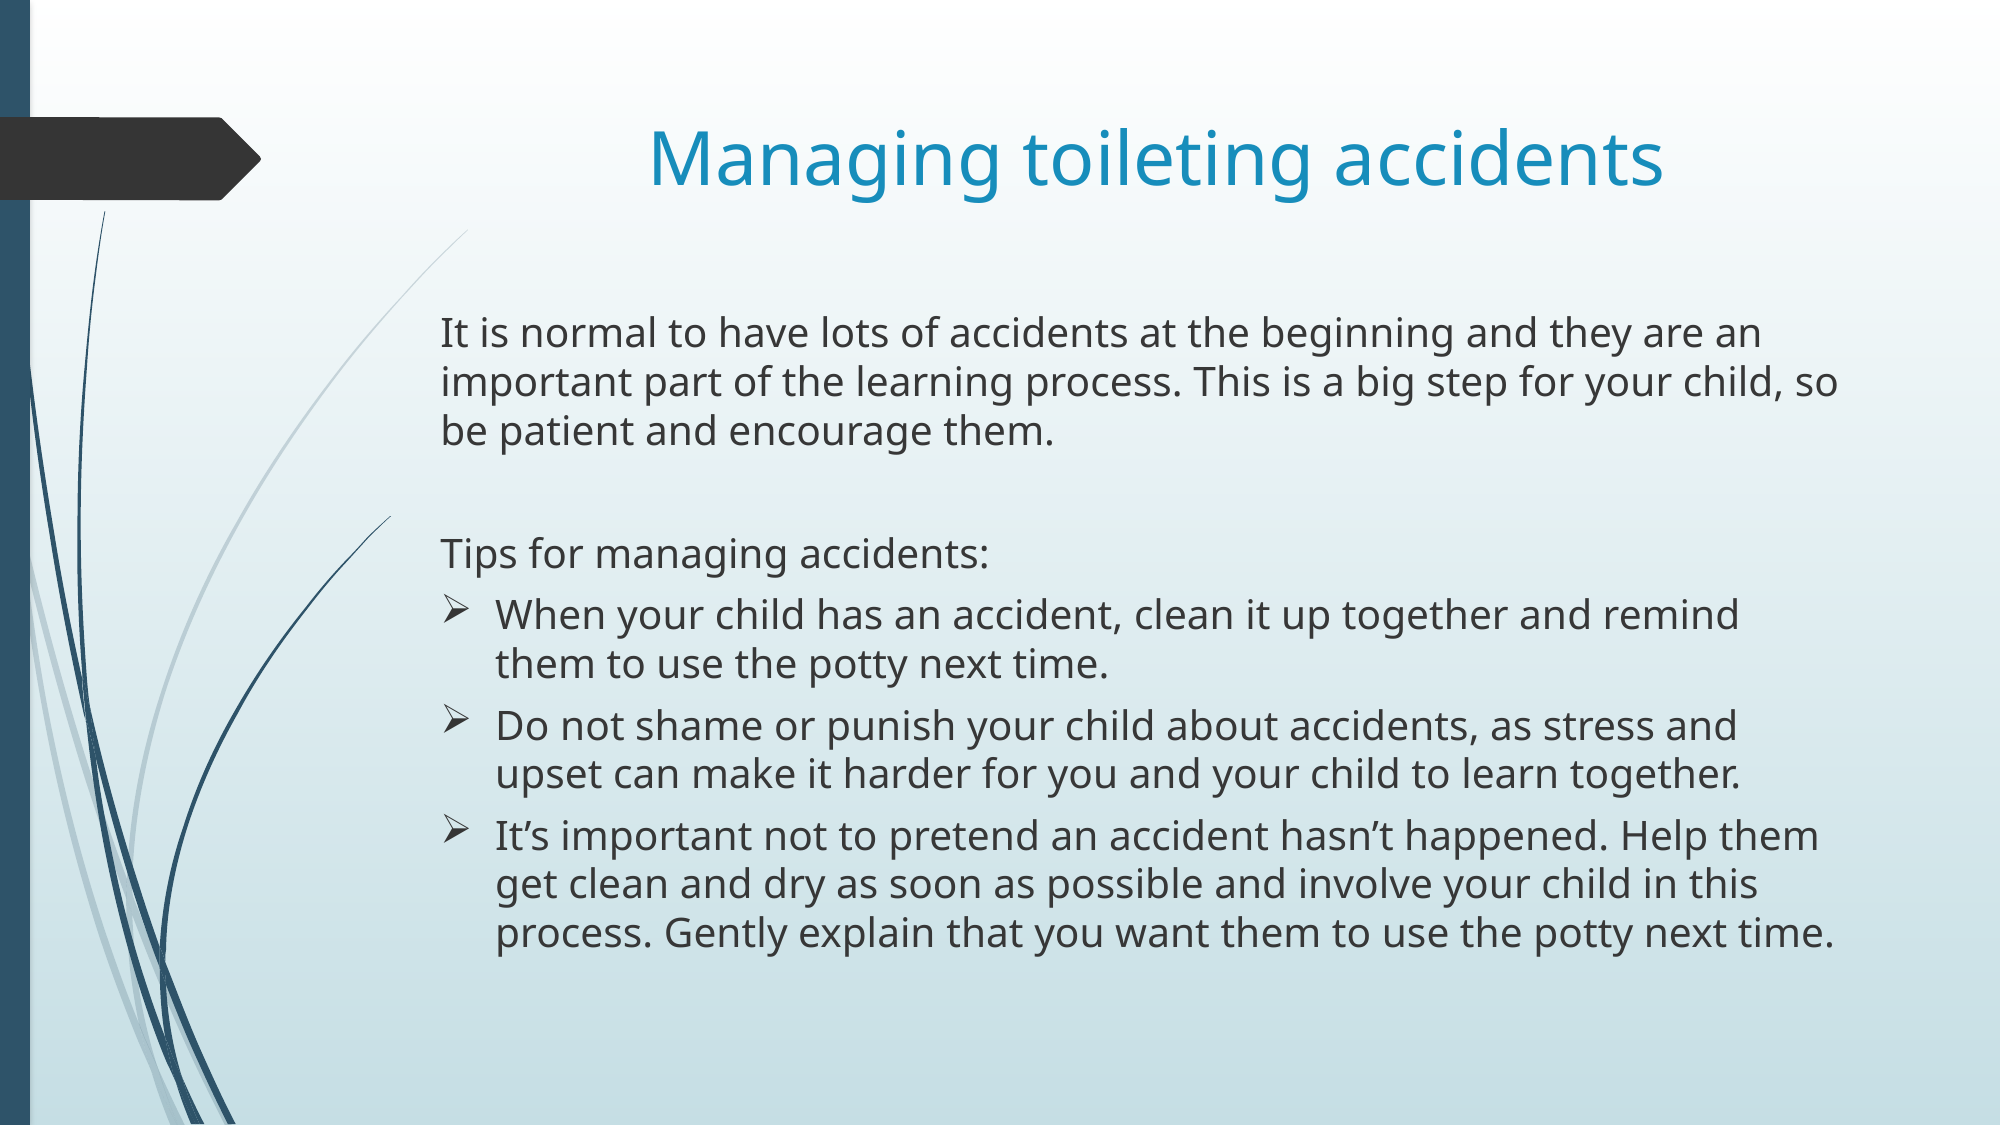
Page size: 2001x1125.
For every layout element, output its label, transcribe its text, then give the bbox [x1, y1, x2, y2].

title Managing toileting accidents [425, 102, 1888, 313]
list It is normal to have lots of accidents at the beginning and they are an important part of the learning process. This is a big step for your child, so be patient and encourage them. Tips for managing accidents: When your child has an accident, clean it up together and remind them to use the potty next time. Do not shame or punish your child about accidents, as stress and upset can make it harder for you and your child to learn together. It’s important not to pretend an accident hasn’t happened. Help them get clean and dry as soon as possible and involve your child in this process. Gently explain that you want them to use the potty next time. [425, 299, 1863, 993]
